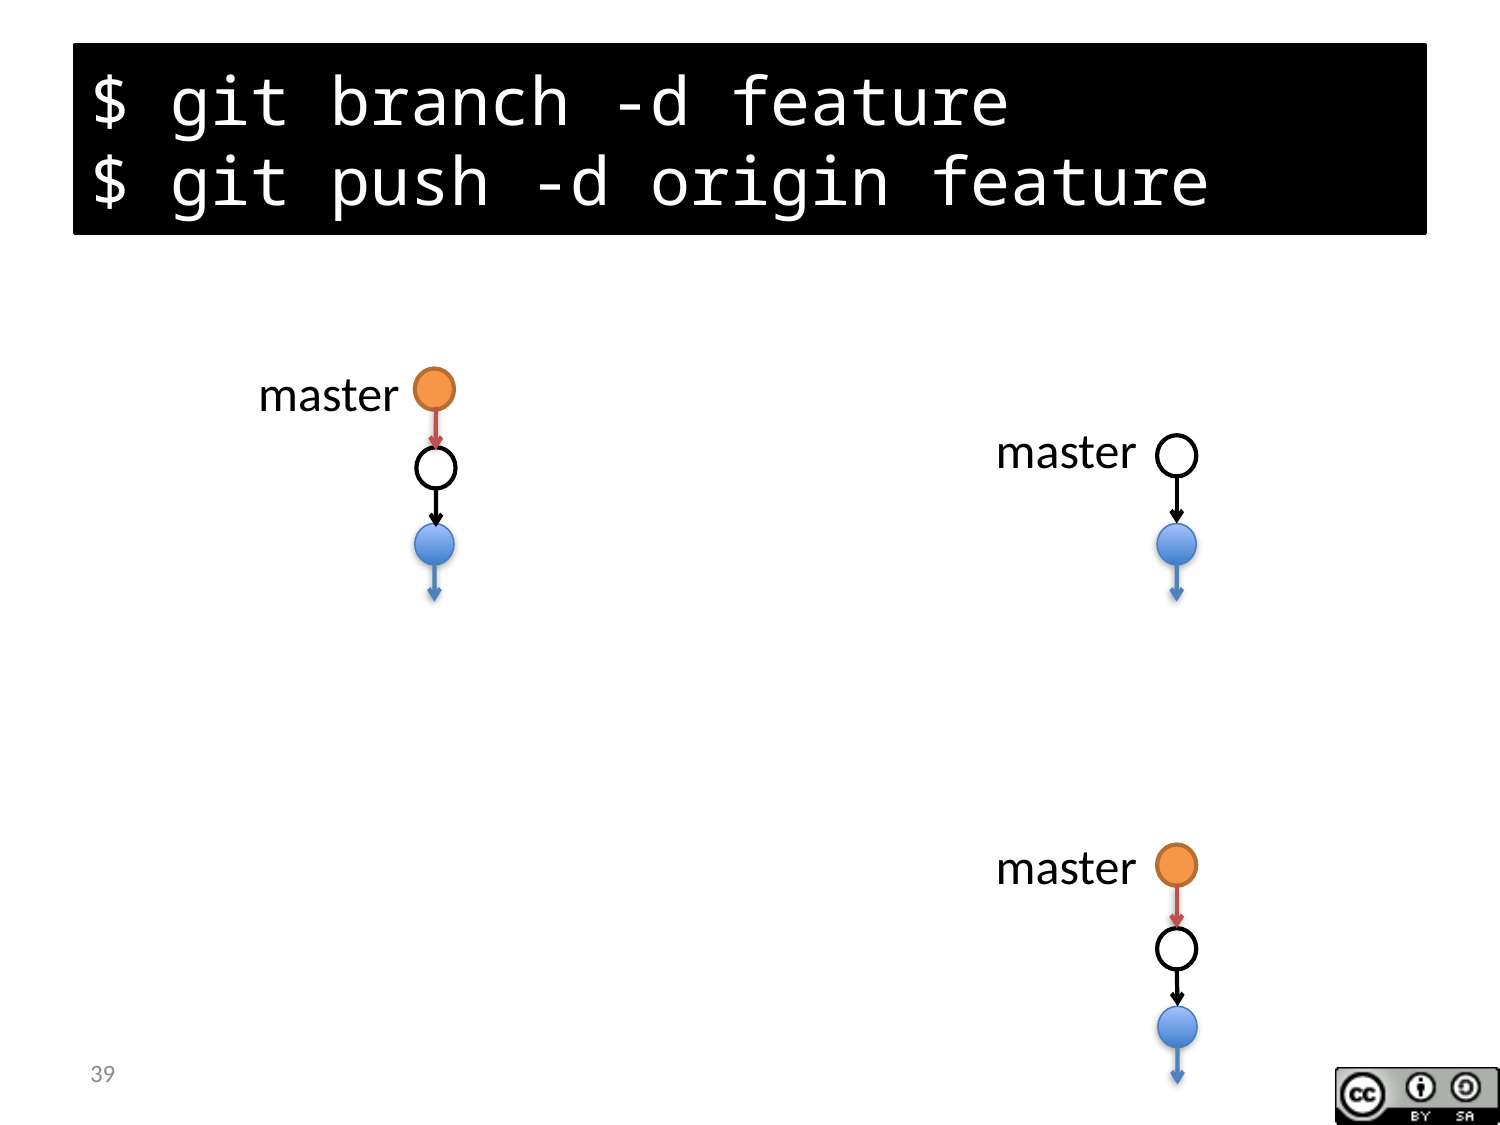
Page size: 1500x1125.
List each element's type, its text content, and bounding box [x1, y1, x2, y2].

picture [1335, 1067, 1500, 1125]
text_box [412, 366, 457, 412]
text_box [1156, 523, 1198, 565]
text_box [1154, 842, 1199, 888]
text_box [414, 523, 455, 565]
text_box [1157, 1006, 1198, 1048]
title $ git branch -d feature $ git push -d origin feature [73, 43, 1427, 235]
text_box master [970, 827, 1163, 902]
slide_number 39 [75, 1042, 425, 1103]
text_box [1154, 927, 1199, 972]
text_box master [970, 410, 1163, 486]
text_box [414, 446, 458, 491]
text_box master [232, 354, 425, 429]
text_box [1154, 433, 1199, 479]
